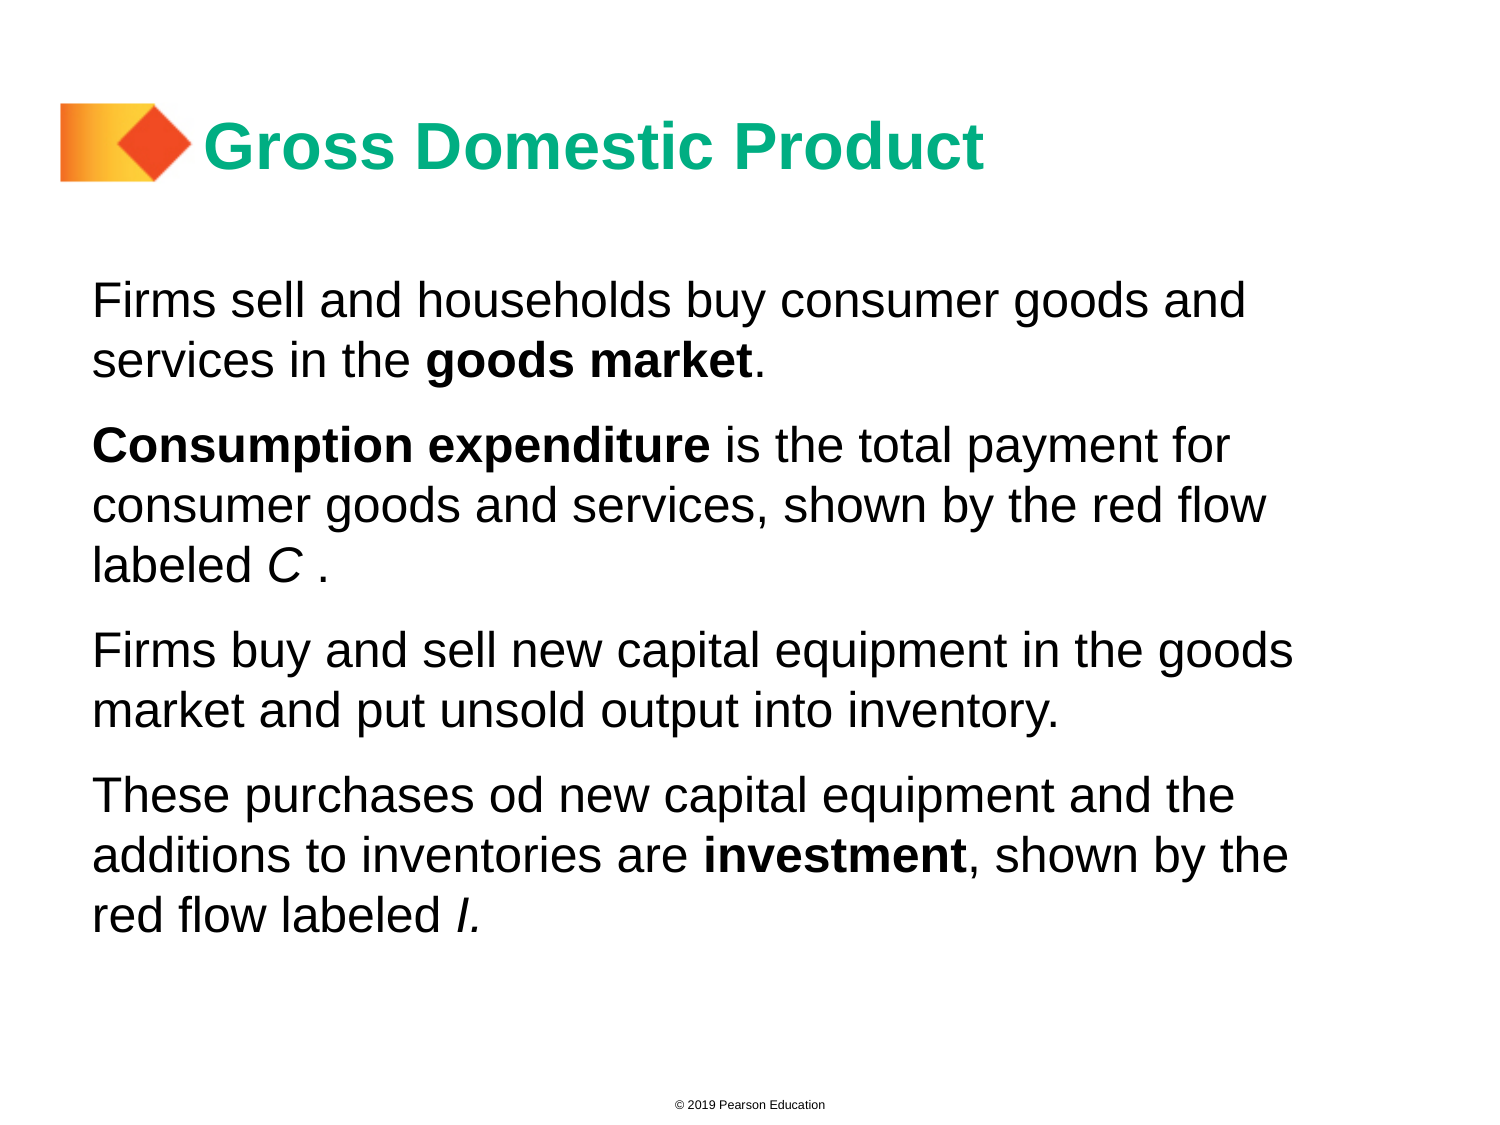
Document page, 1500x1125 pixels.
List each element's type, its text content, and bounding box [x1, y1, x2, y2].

picture [59, 102, 188, 184]
title Gross Domestic Product [188, 50, 1364, 236]
list Firms sell and households buy consumer goods and services in the goods market. Consumption expenditure is the total payment for consumer goods and services, shown by the red flow labeled C . Firms buy and sell new capital equipment in the goods market and put unsold output into inventory. These purchases od new capital equipment and the additions to inventories are investment, shown by the red flow labeled I. [59, 259, 1388, 1003]
